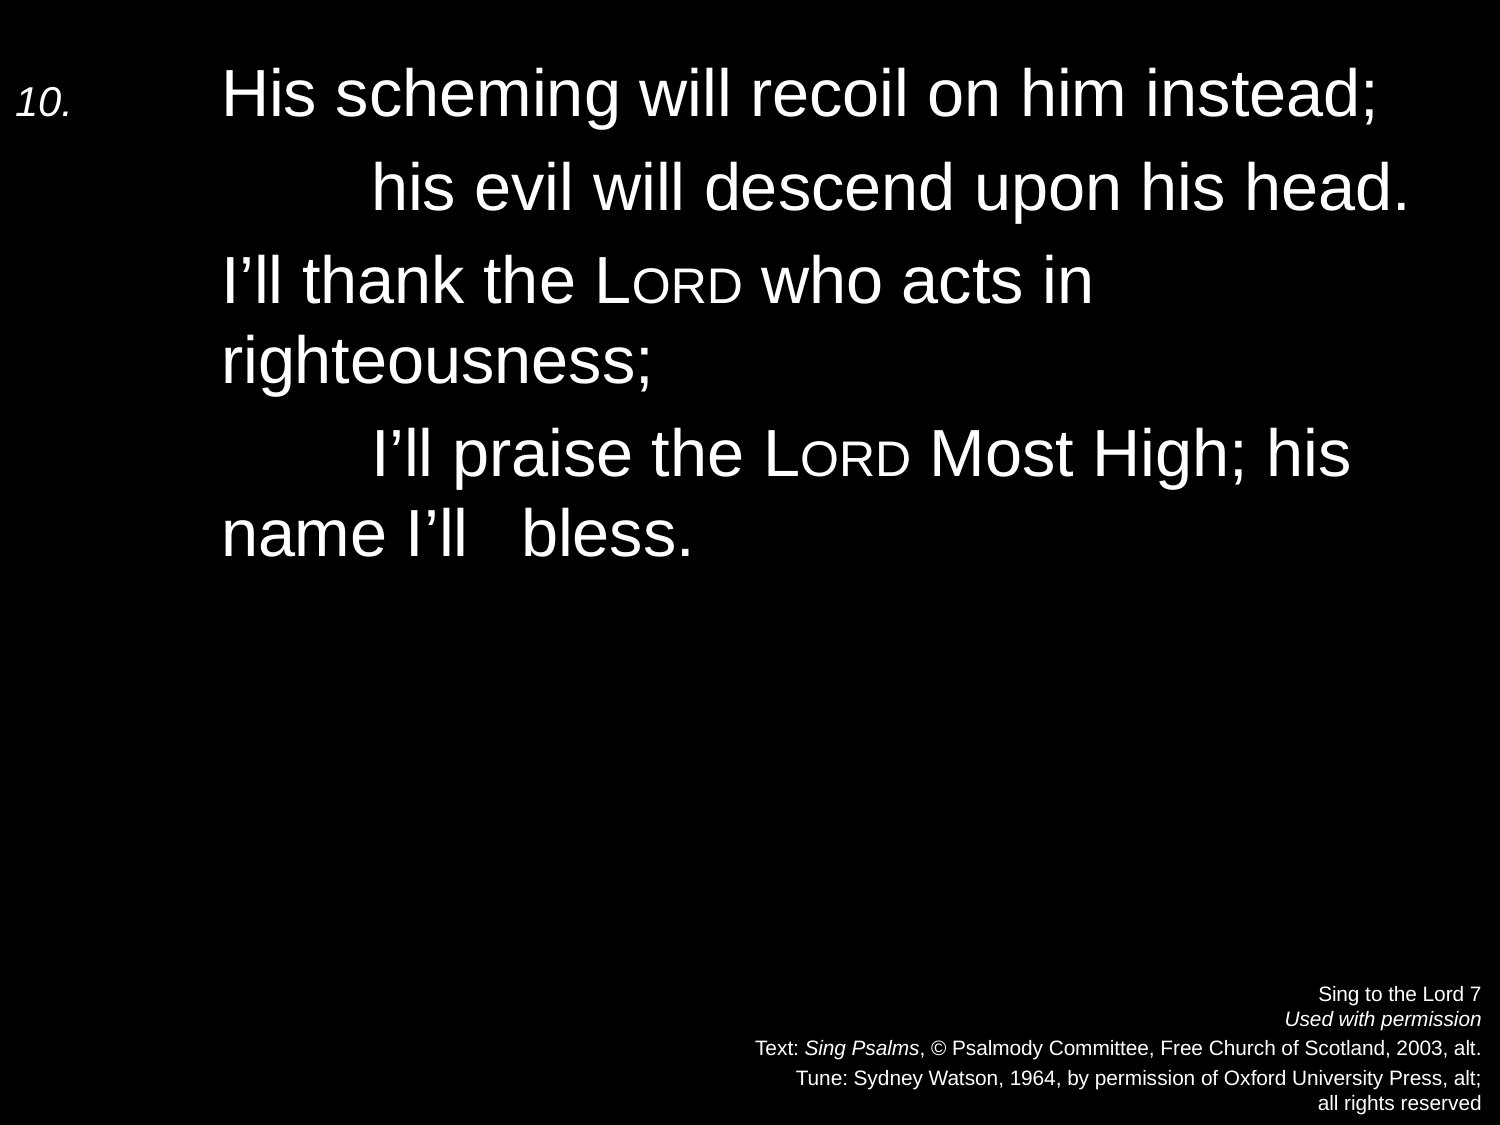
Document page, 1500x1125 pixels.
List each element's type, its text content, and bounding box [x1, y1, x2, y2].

list 10. His scheming will recoil on him instead; his evil will descend upon his head. I’ll thank the Lord who acts in righteousness; I’ll praise the Lord Most High; his name I’ll bless. [0, 42, 1500, 1047]
text_box Sing to the Lord 7 Used with permission Text: Sing Psalms, © Psalmody Committee, Free Church of Scotland, 2003, alt. Tune: Sydney Watson, 1964, by permission of Oxford University Press, alt; all rights reserved [0, 973, 1497, 1122]
